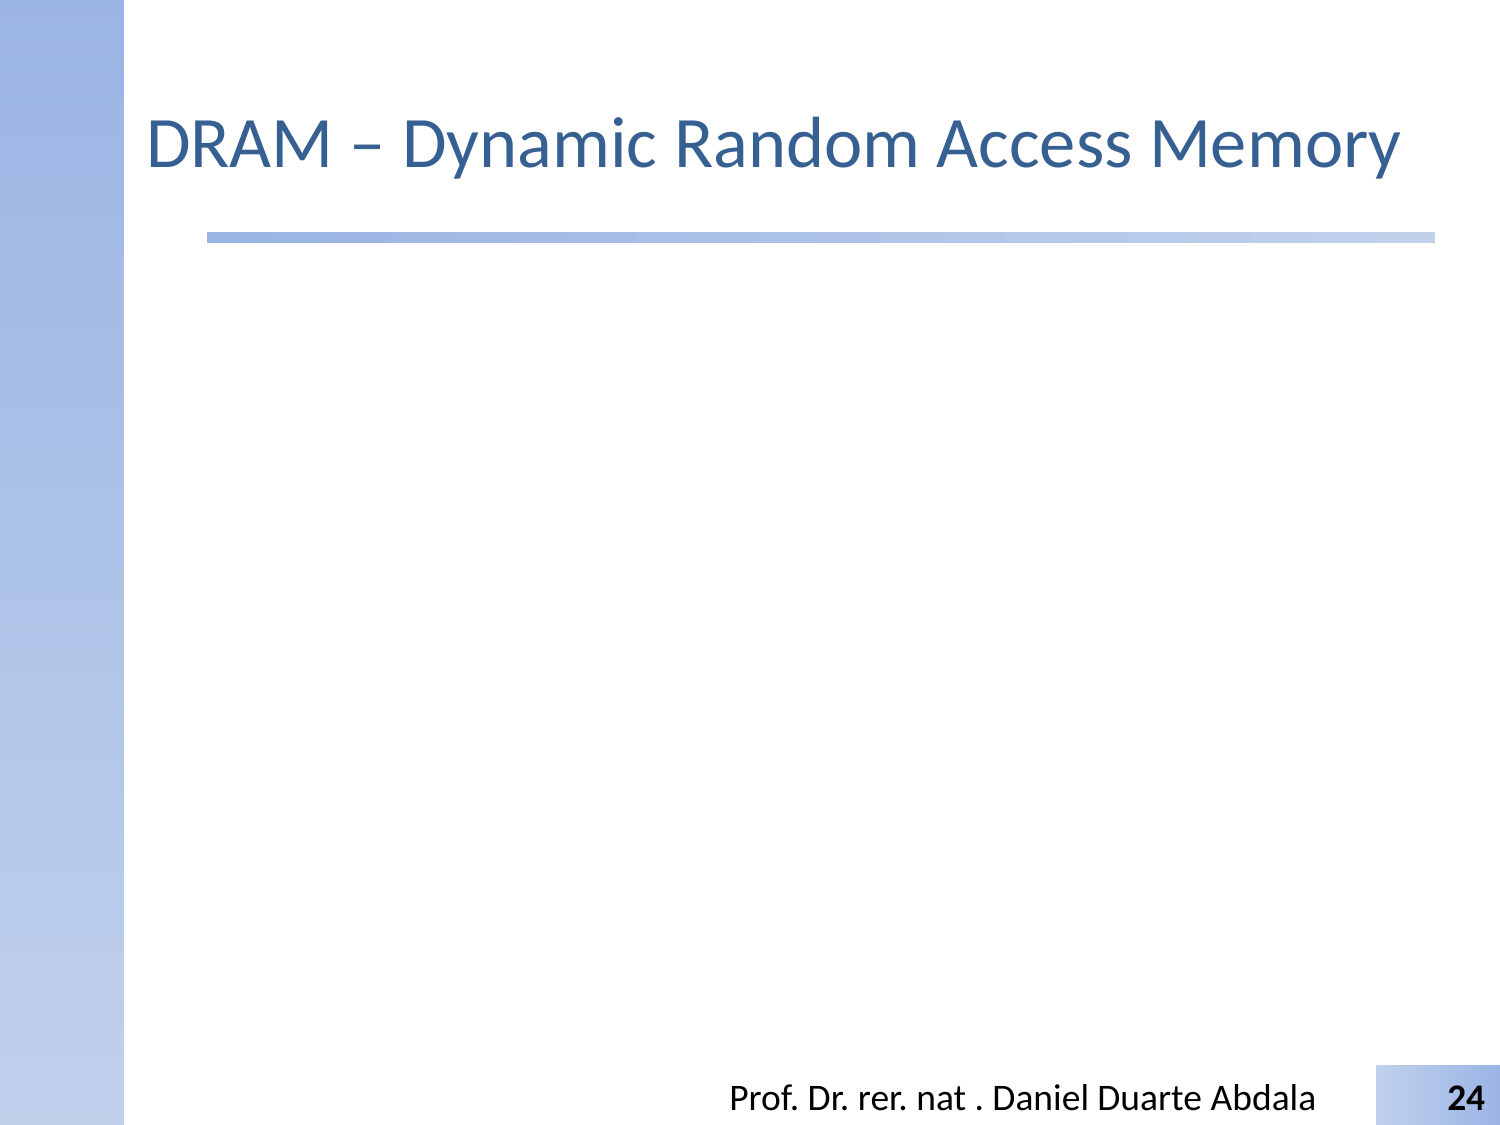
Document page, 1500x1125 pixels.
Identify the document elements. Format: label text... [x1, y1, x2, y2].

title DRAM – Dynamic Random Access Memory [123, 45, 1425, 233]
footer Prof. Dr. rer. nat . Daniel Duarte Abdala [714, 1065, 1344, 1125]
slide_number 24 [1376, 1065, 1500, 1125]
